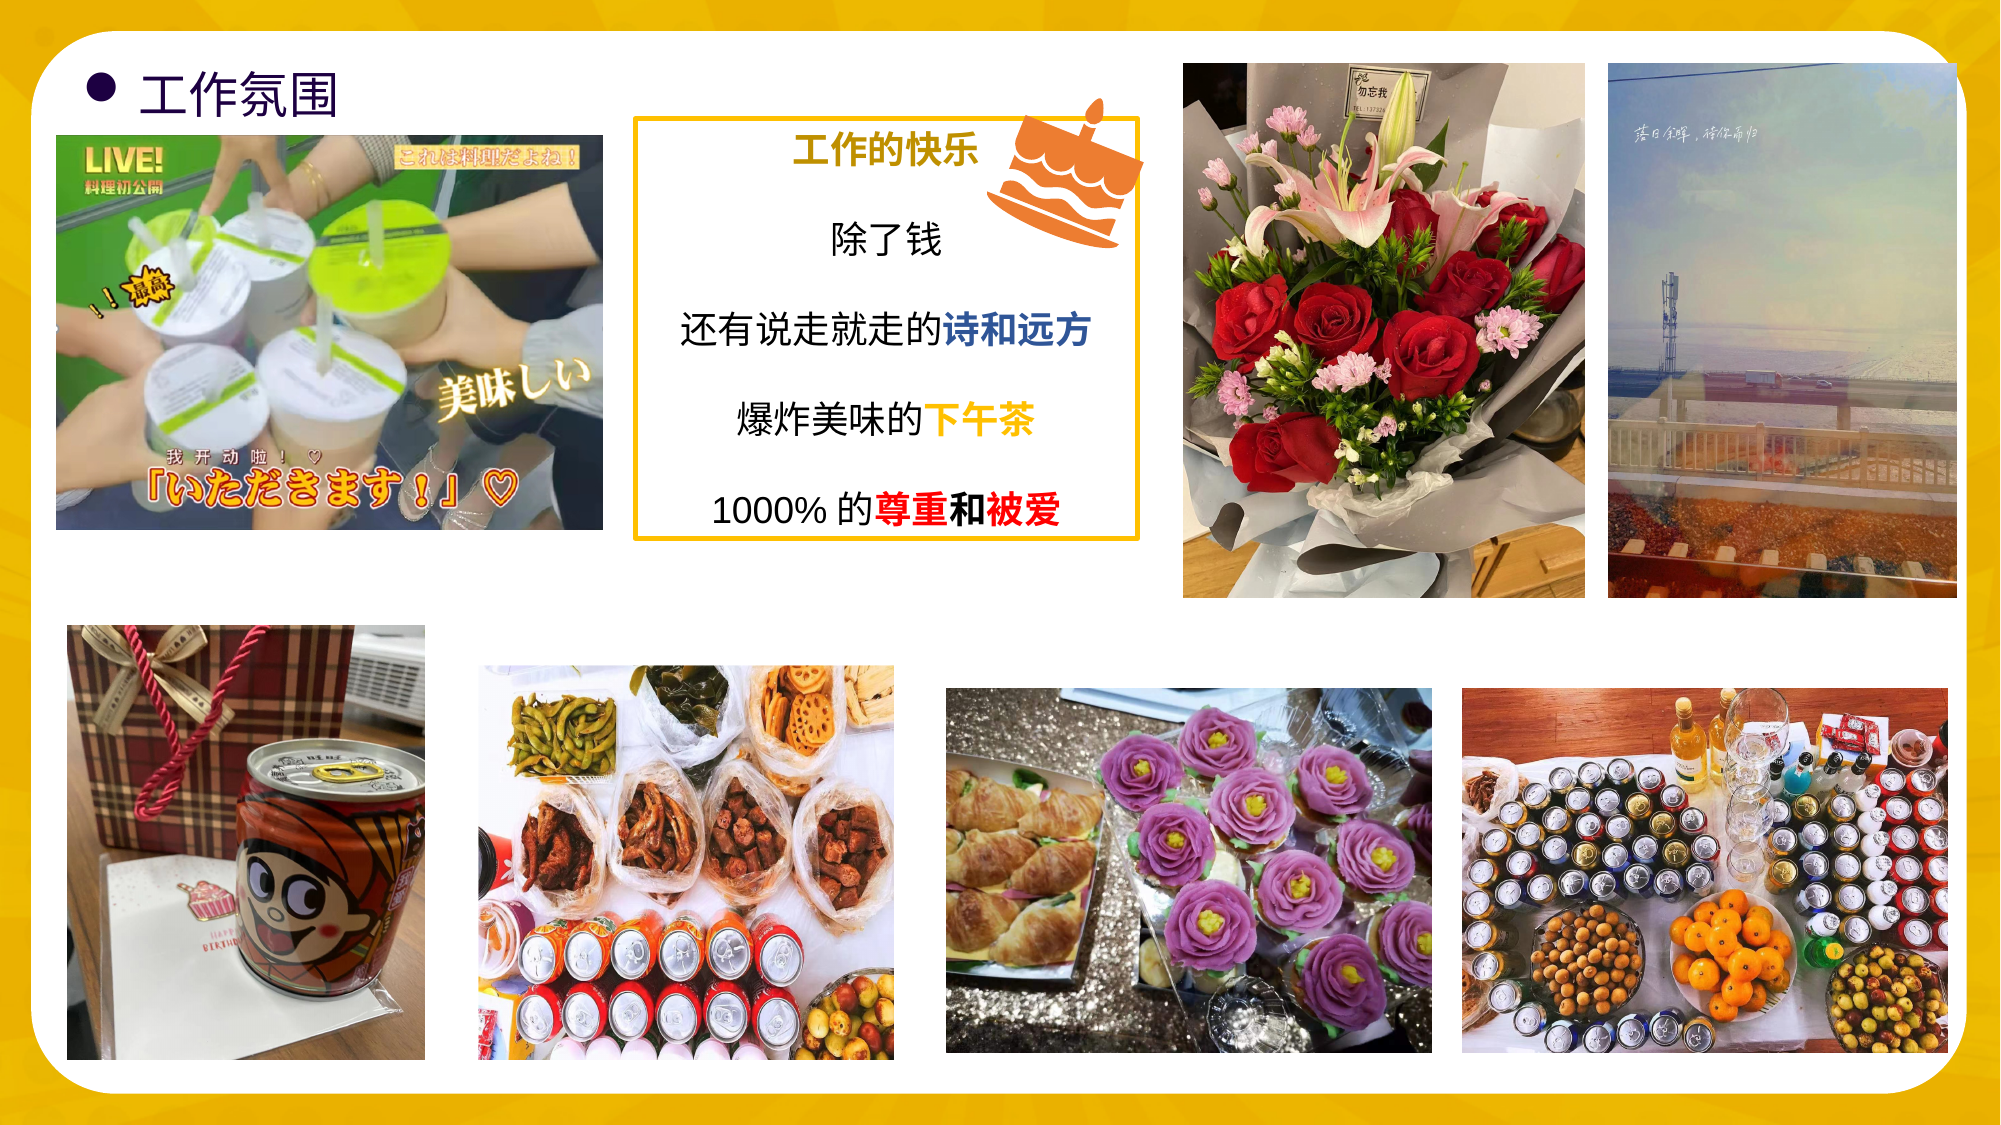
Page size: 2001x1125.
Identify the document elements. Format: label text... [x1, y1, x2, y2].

text_box [985, 179, 1121, 250]
picture [0, 0, 2001, 1125]
text_box 工作的快乐 除了钱 还有说走就走的诗和远方 爆炸美味的下午茶 1000%的尊重和被爱 [635, 118, 1138, 539]
text_box [1007, 97, 1146, 211]
text_box 工作氛围 [67, 56, 425, 131]
